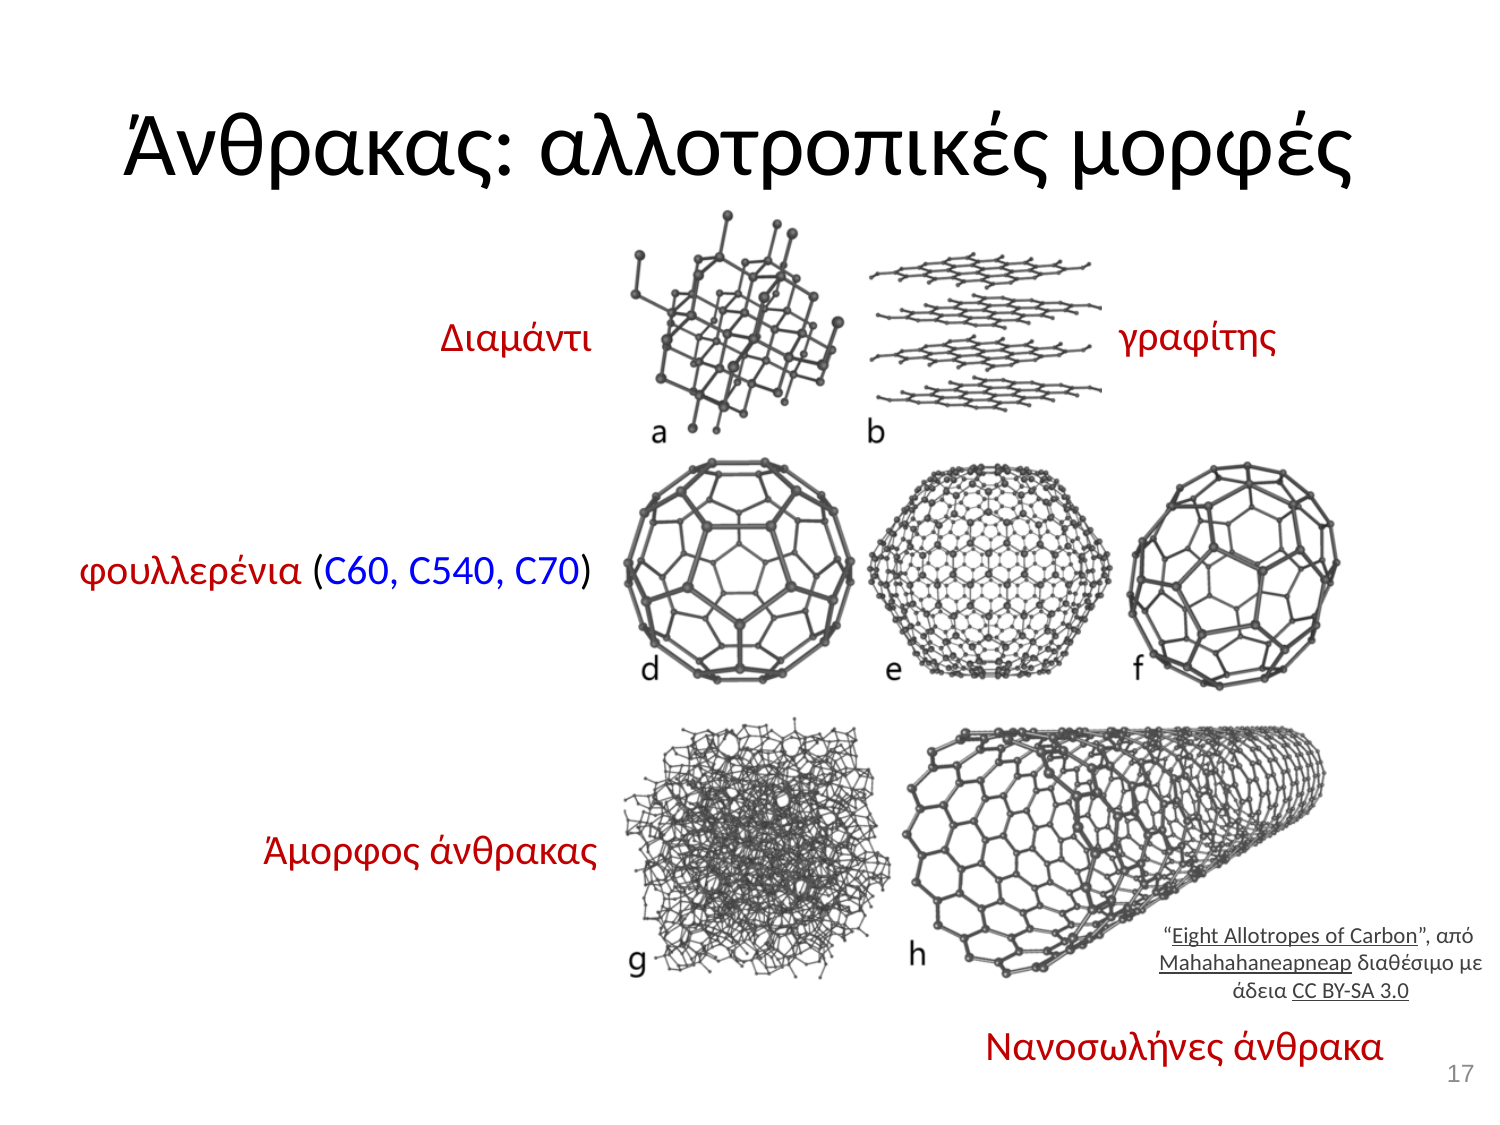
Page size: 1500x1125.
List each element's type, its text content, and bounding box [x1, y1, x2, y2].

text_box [619, 207, 1365, 988]
title Άνθρακας: αλλοτροπικές μορφές [75, 45, 1425, 233]
text_box Άμορφος άνθρακας [248, 815, 613, 881]
text_box “Eight Allotropes of Carbon”, από Mahahahaneapneap διαθέσιμο με άδεια CC BY-SA 3.0 [1135, 912, 1500, 1011]
slide_number 16 [1139, 1042, 1490, 1103]
list Διαμάντι φουλλερένια (C60, C540, C70) [17, 301, 608, 739]
text_box Νανοσωλήνες άνθρακα [970, 1011, 1400, 1077]
